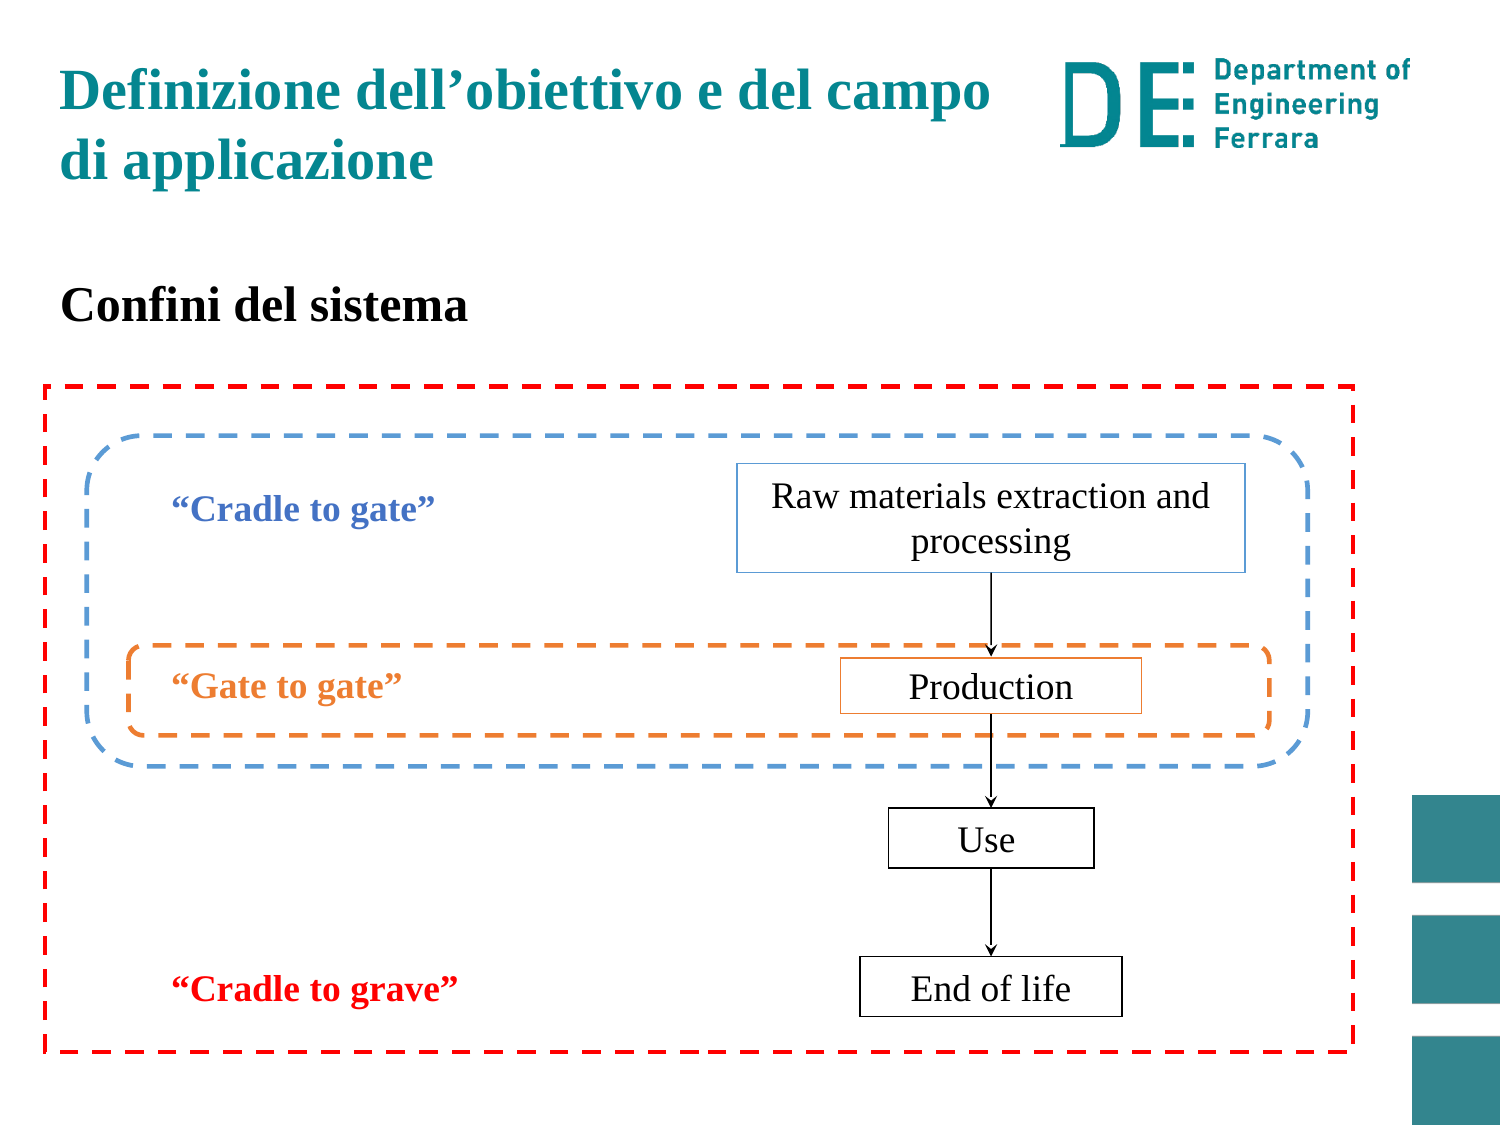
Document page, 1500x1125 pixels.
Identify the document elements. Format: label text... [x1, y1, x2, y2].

picture [1412, 795, 1500, 1125]
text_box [44, 386, 1353, 1052]
text_box Confini del sistema [44, 263, 1066, 365]
picture [1060, 58, 1410, 148]
text_box Definizione dell’obiettivo e del campo di applicazione [44, 43, 1066, 145]
